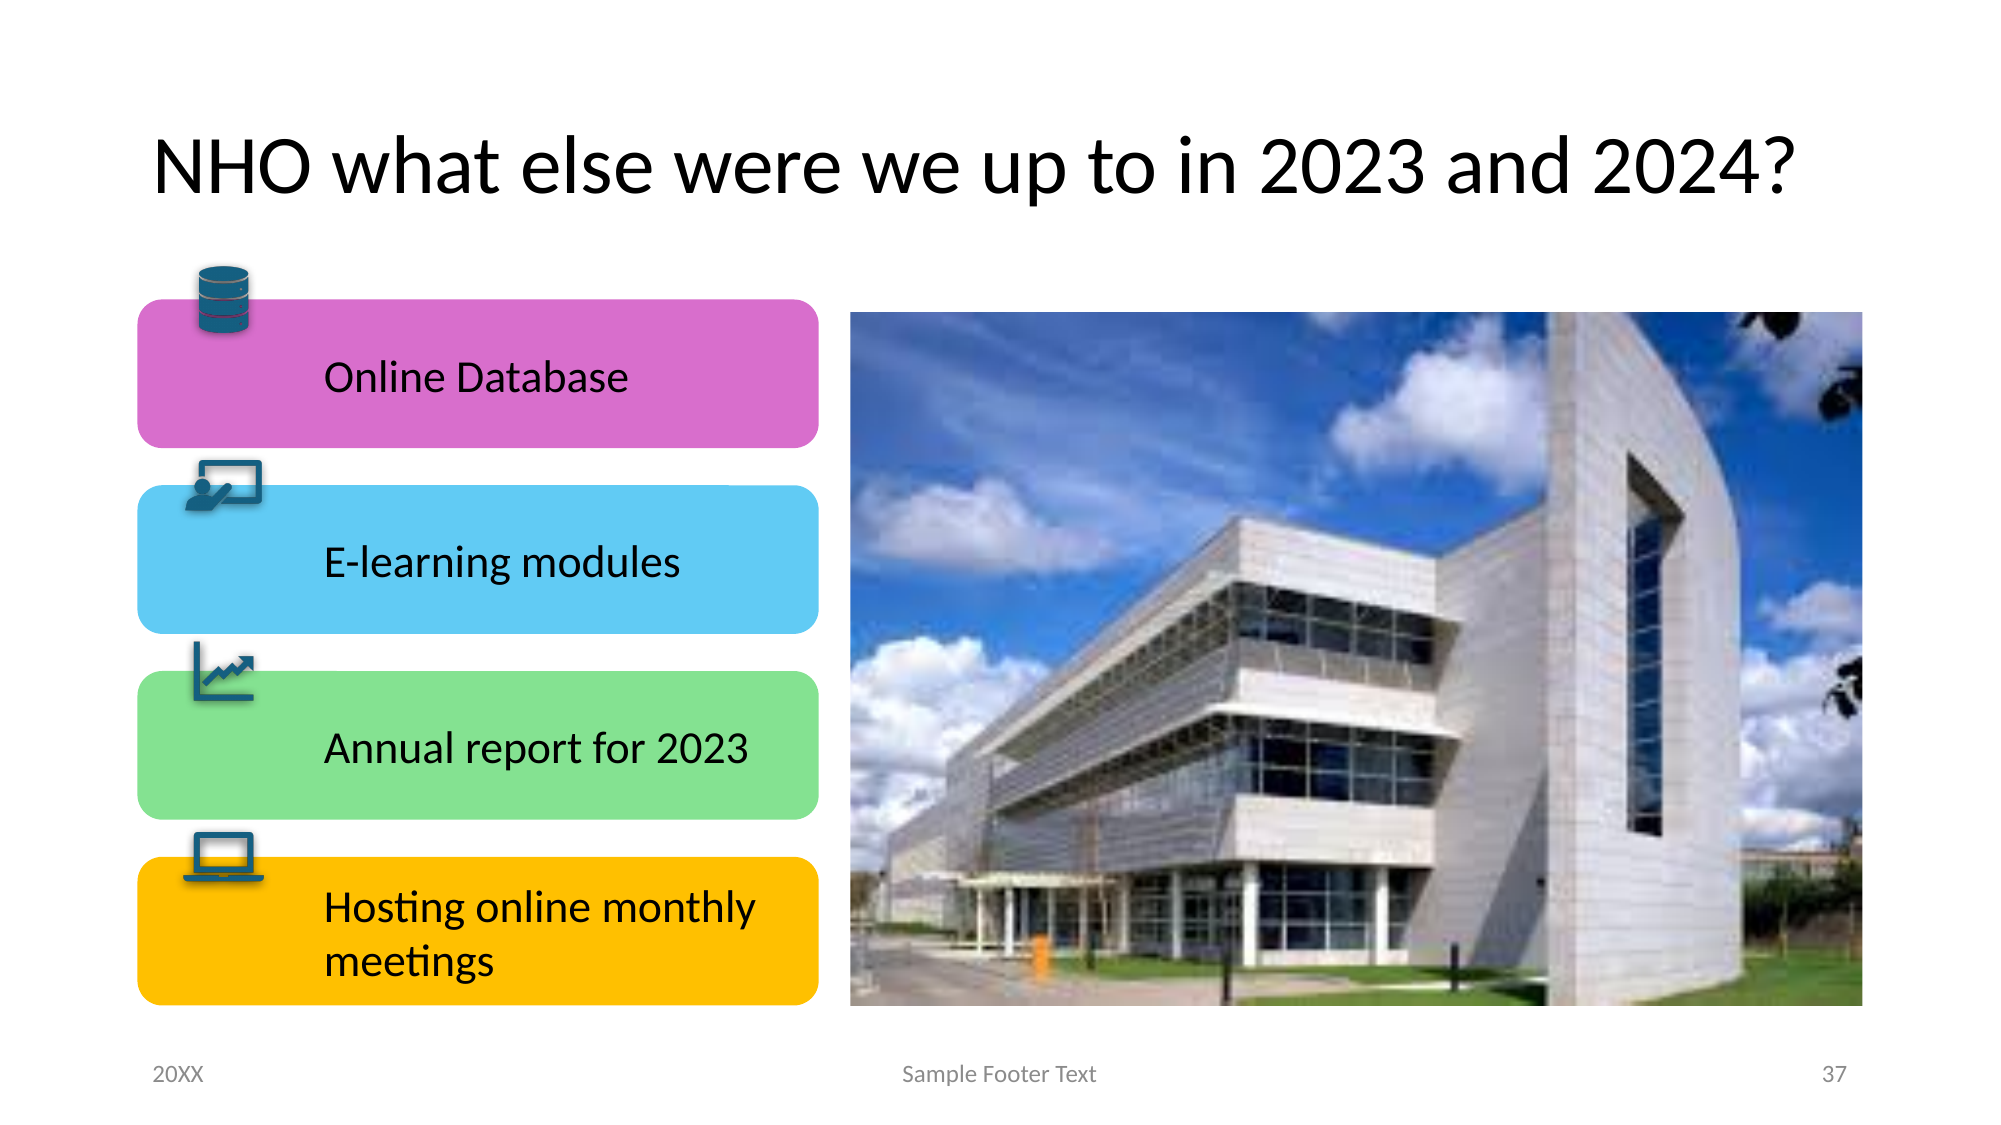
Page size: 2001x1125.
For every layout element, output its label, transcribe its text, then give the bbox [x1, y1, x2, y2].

slide_number 37 [1412, 1042, 1863, 1103]
slide_number 20XX [137, 1042, 588, 1103]
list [136, 298, 820, 1006]
footer Sample Footer Text [662, 1042, 1338, 1103]
title NHO what else were we up to in 2023 and 2024? [137, 59, 1863, 275]
picture [849, 311, 1863, 1006]
picture [182, 258, 265, 298]
